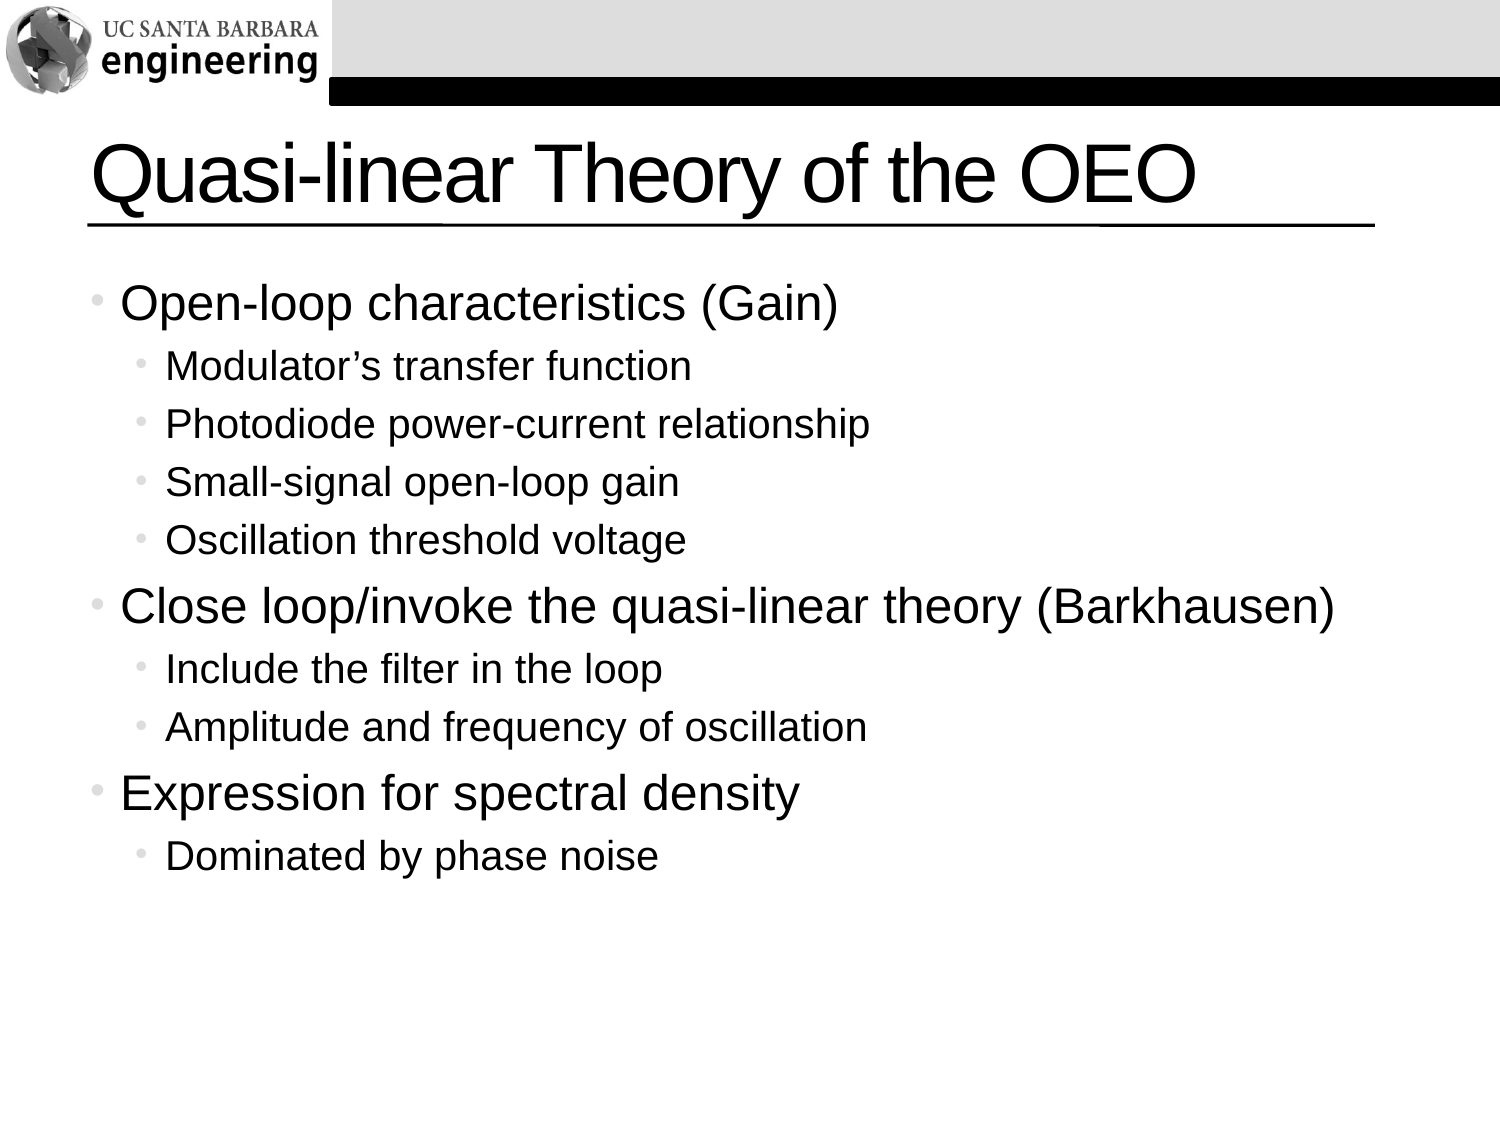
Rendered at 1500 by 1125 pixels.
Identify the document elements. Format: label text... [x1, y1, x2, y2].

picture [0, 0, 332, 104]
list Open-loop characteristics (Gain) Modulator’s transfer function Photodiode power-current relationship Small-signal open-loop gain Oscillation threshold voltage Close loop/invoke the quasi-linear theory (Barkhausen) Include the filter in the loop Amplitude and frequency of oscillation Expression for spectral density Dominated by phase noise [75, 262, 1425, 1063]
title Quasi-linear Theory of the OEO [75, 87, 1425, 250]
